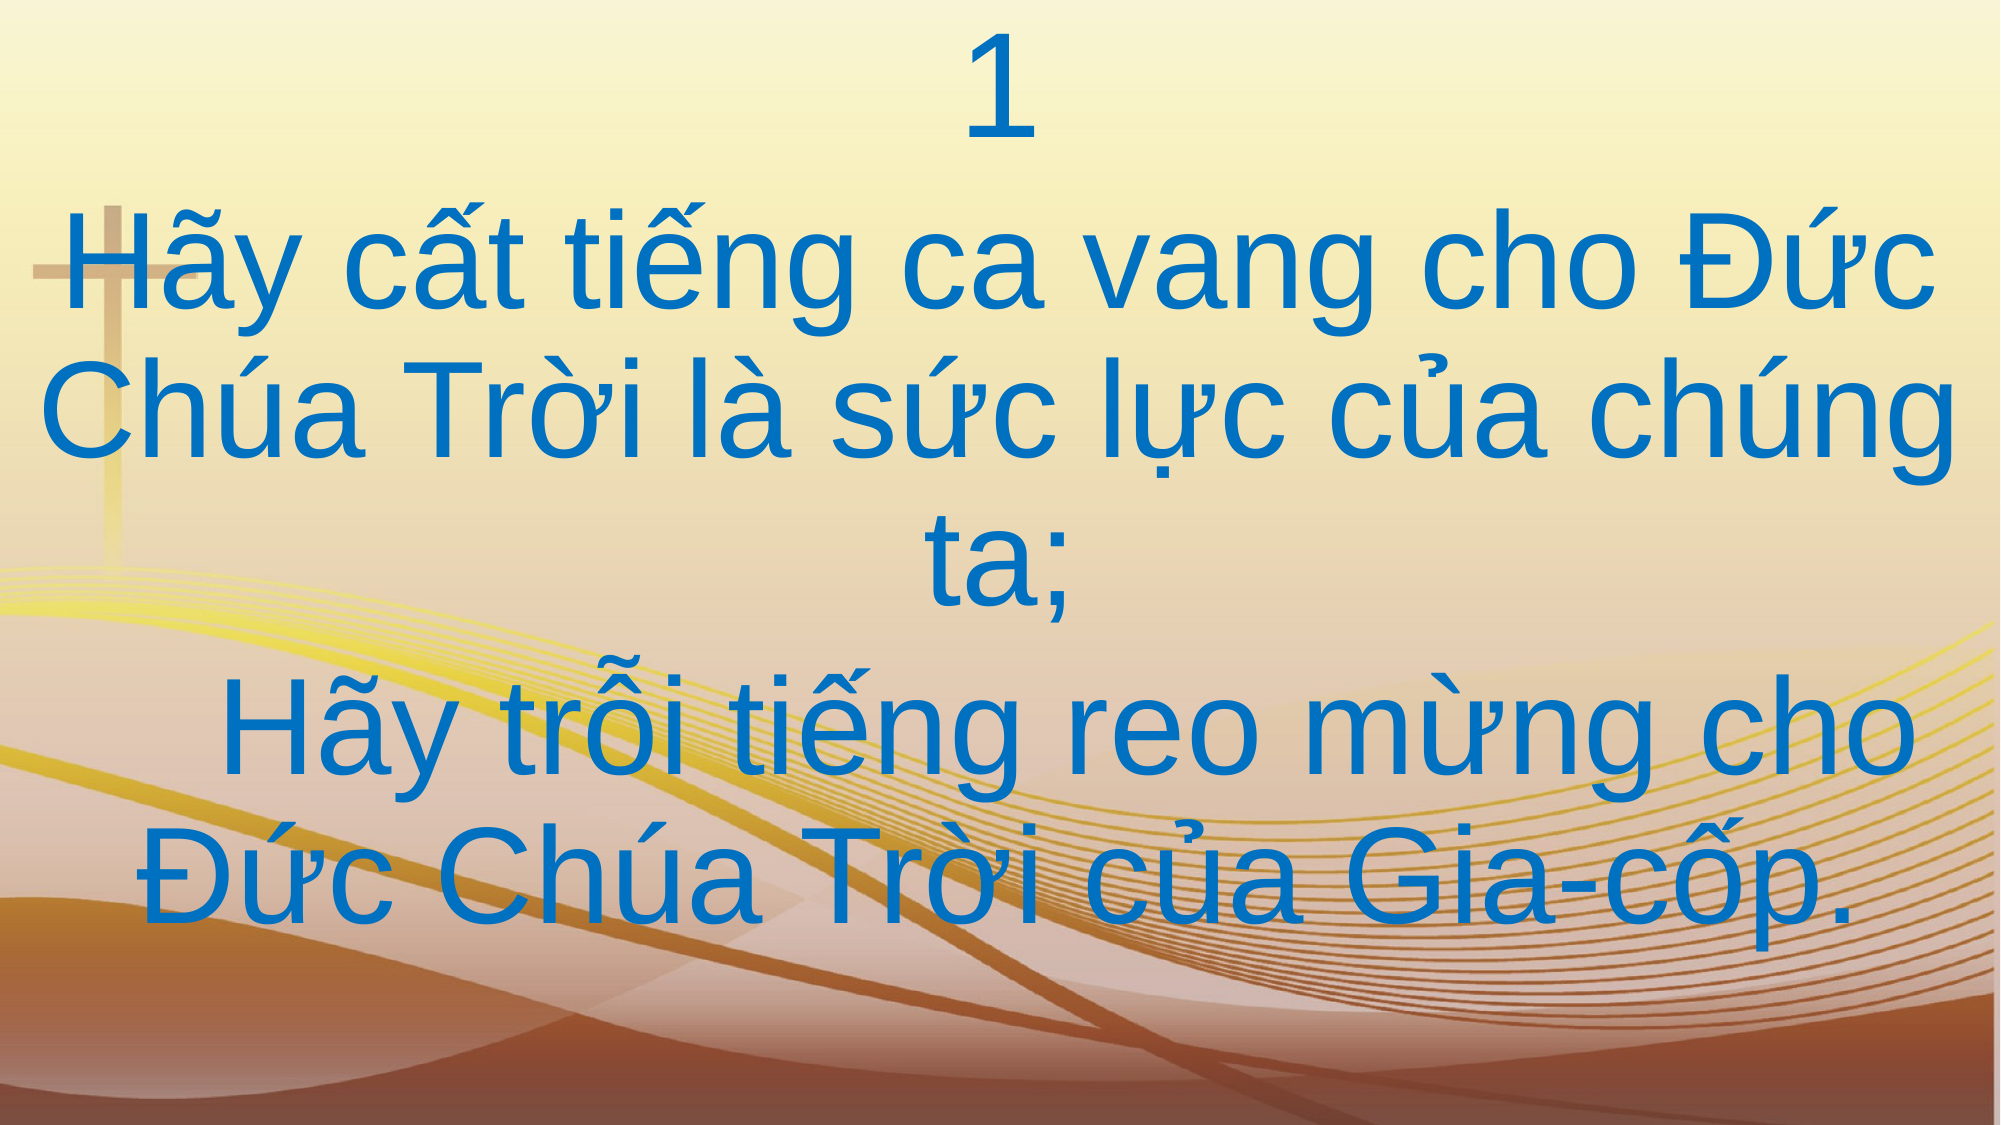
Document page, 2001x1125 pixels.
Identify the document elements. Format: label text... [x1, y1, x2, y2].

list 1 Hãy cất tiếng ca vang cho Đức Chúa Trời là sức lực của chúng ta; Hãy trỗi tiếng reo mừng cho Đức Chúa Trời của Gia-cốp. [0, 0, 2000, 1125]
